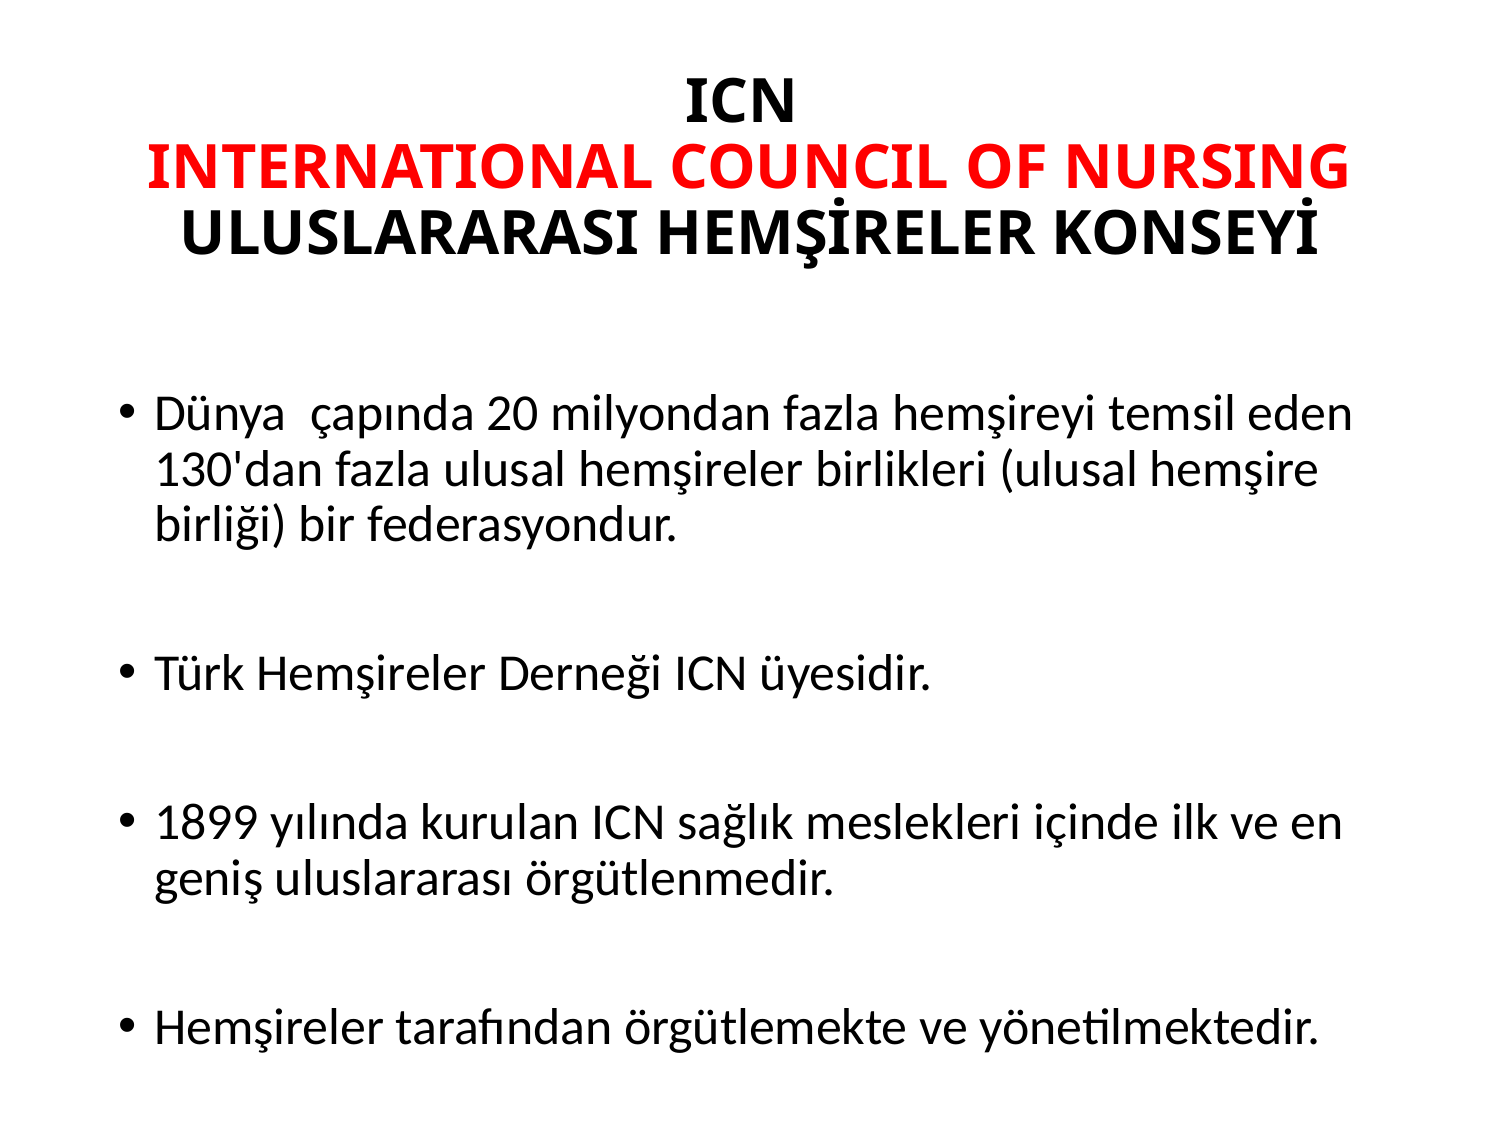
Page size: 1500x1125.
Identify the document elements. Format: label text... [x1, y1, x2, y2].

list Dünya çapında 20 milyondan fazla hemşireyi temsil eden 130'dan fazla ulusal hemşireler birlikleri (ulusal hemşire birliği) bir federasyondur. Türk Hemşireler Derneği ICN üyesidir. 1899 yılında kurulan ICN sağlık meslekleri içinde ilk ve en geniş uluslararası örgütlenmedir. Hemşireler tarafından örgütlemekte ve yönetilmektedir. [103, 222, 1397, 1065]
title ICN INTERNATIONAL COUNCIL OF NURSING ULUSLARARASI HEMŞİRELER KONSEYİ [103, 59, 1397, 222]
